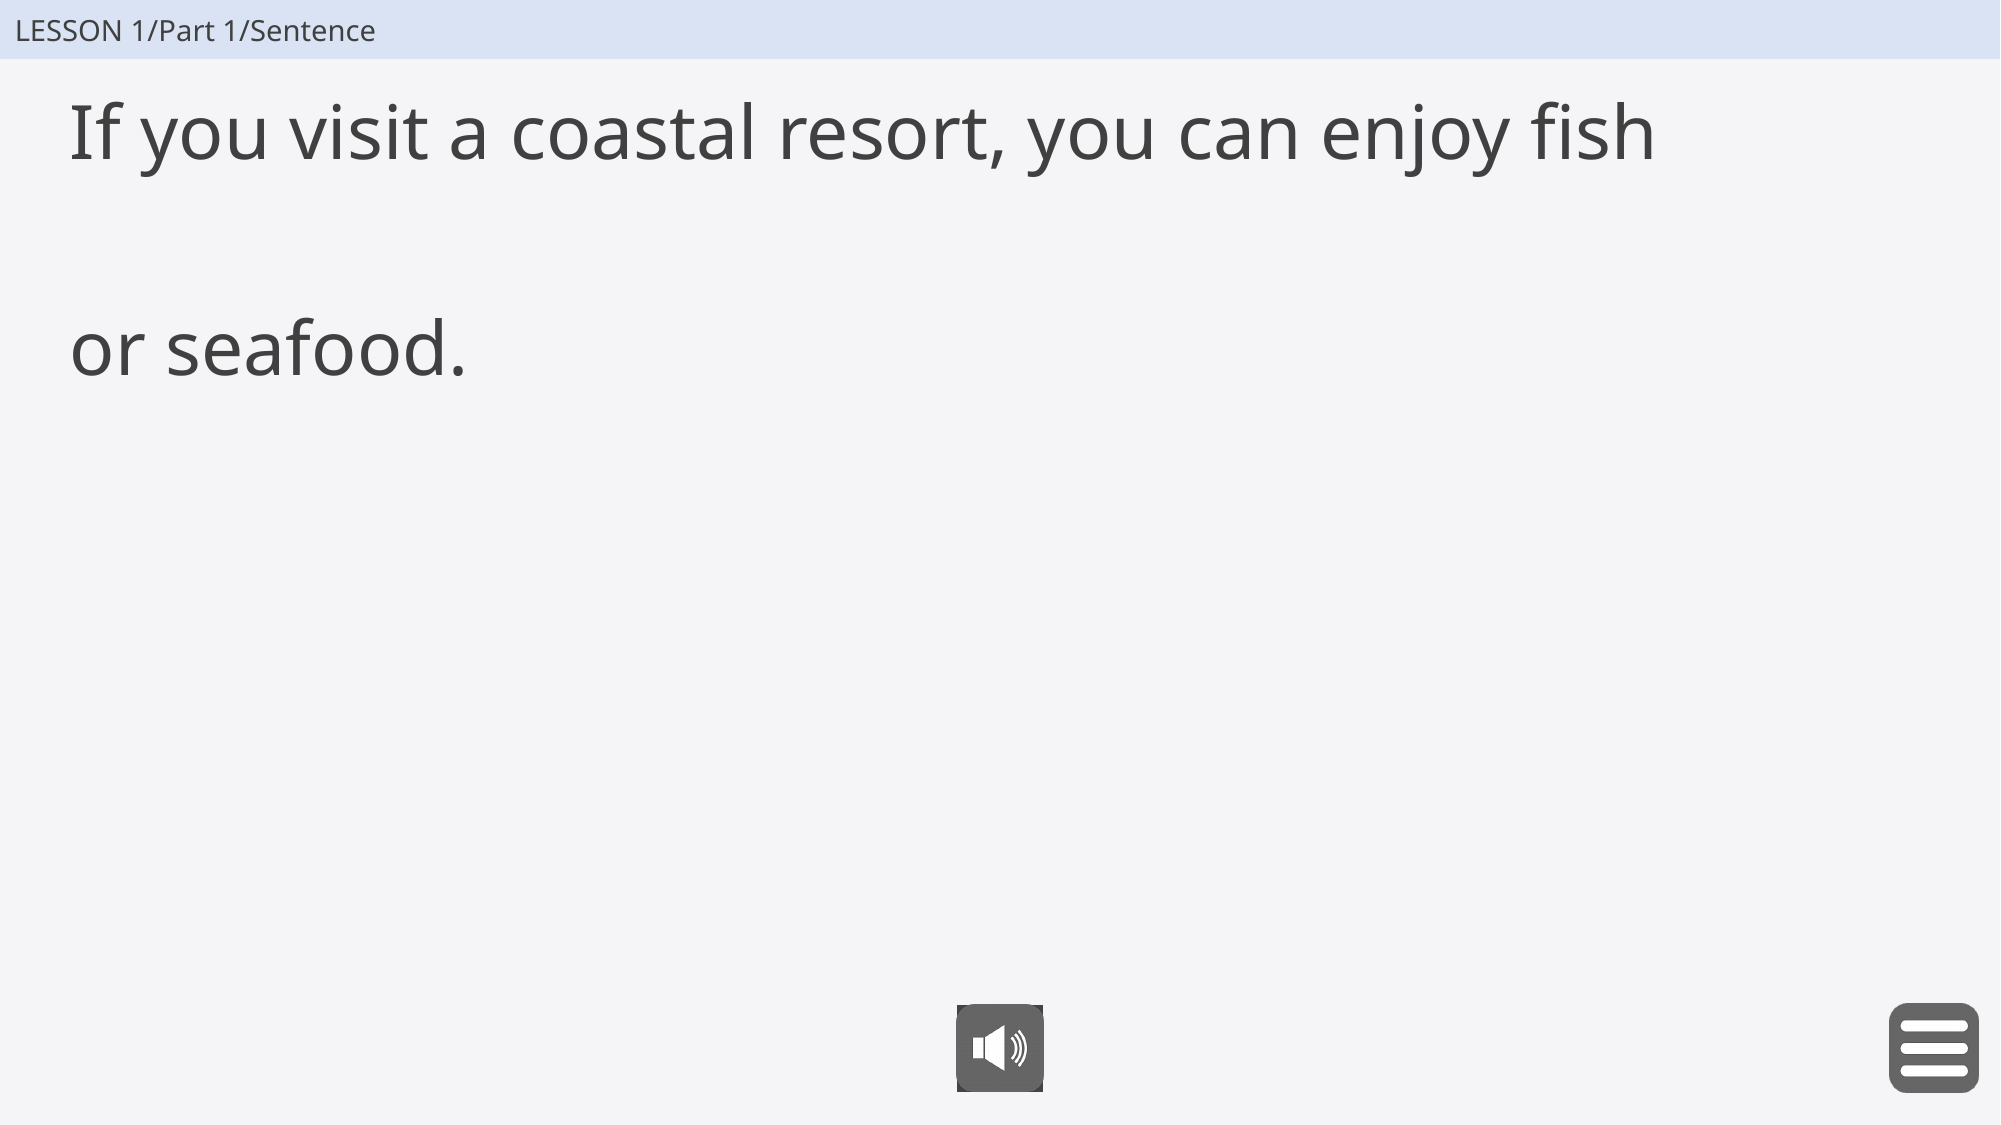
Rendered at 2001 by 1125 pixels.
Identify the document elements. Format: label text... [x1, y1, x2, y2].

text_box LESSON 1/Part 1/Sentence [0, 0, 2000, 60]
text_box If you visit a coastal resort, you can enjoy fish or seafood. [55, 60, 1945, 1004]
picture [955, 1003, 1045, 1093]
picture [1889, 1003, 1979, 1093]
